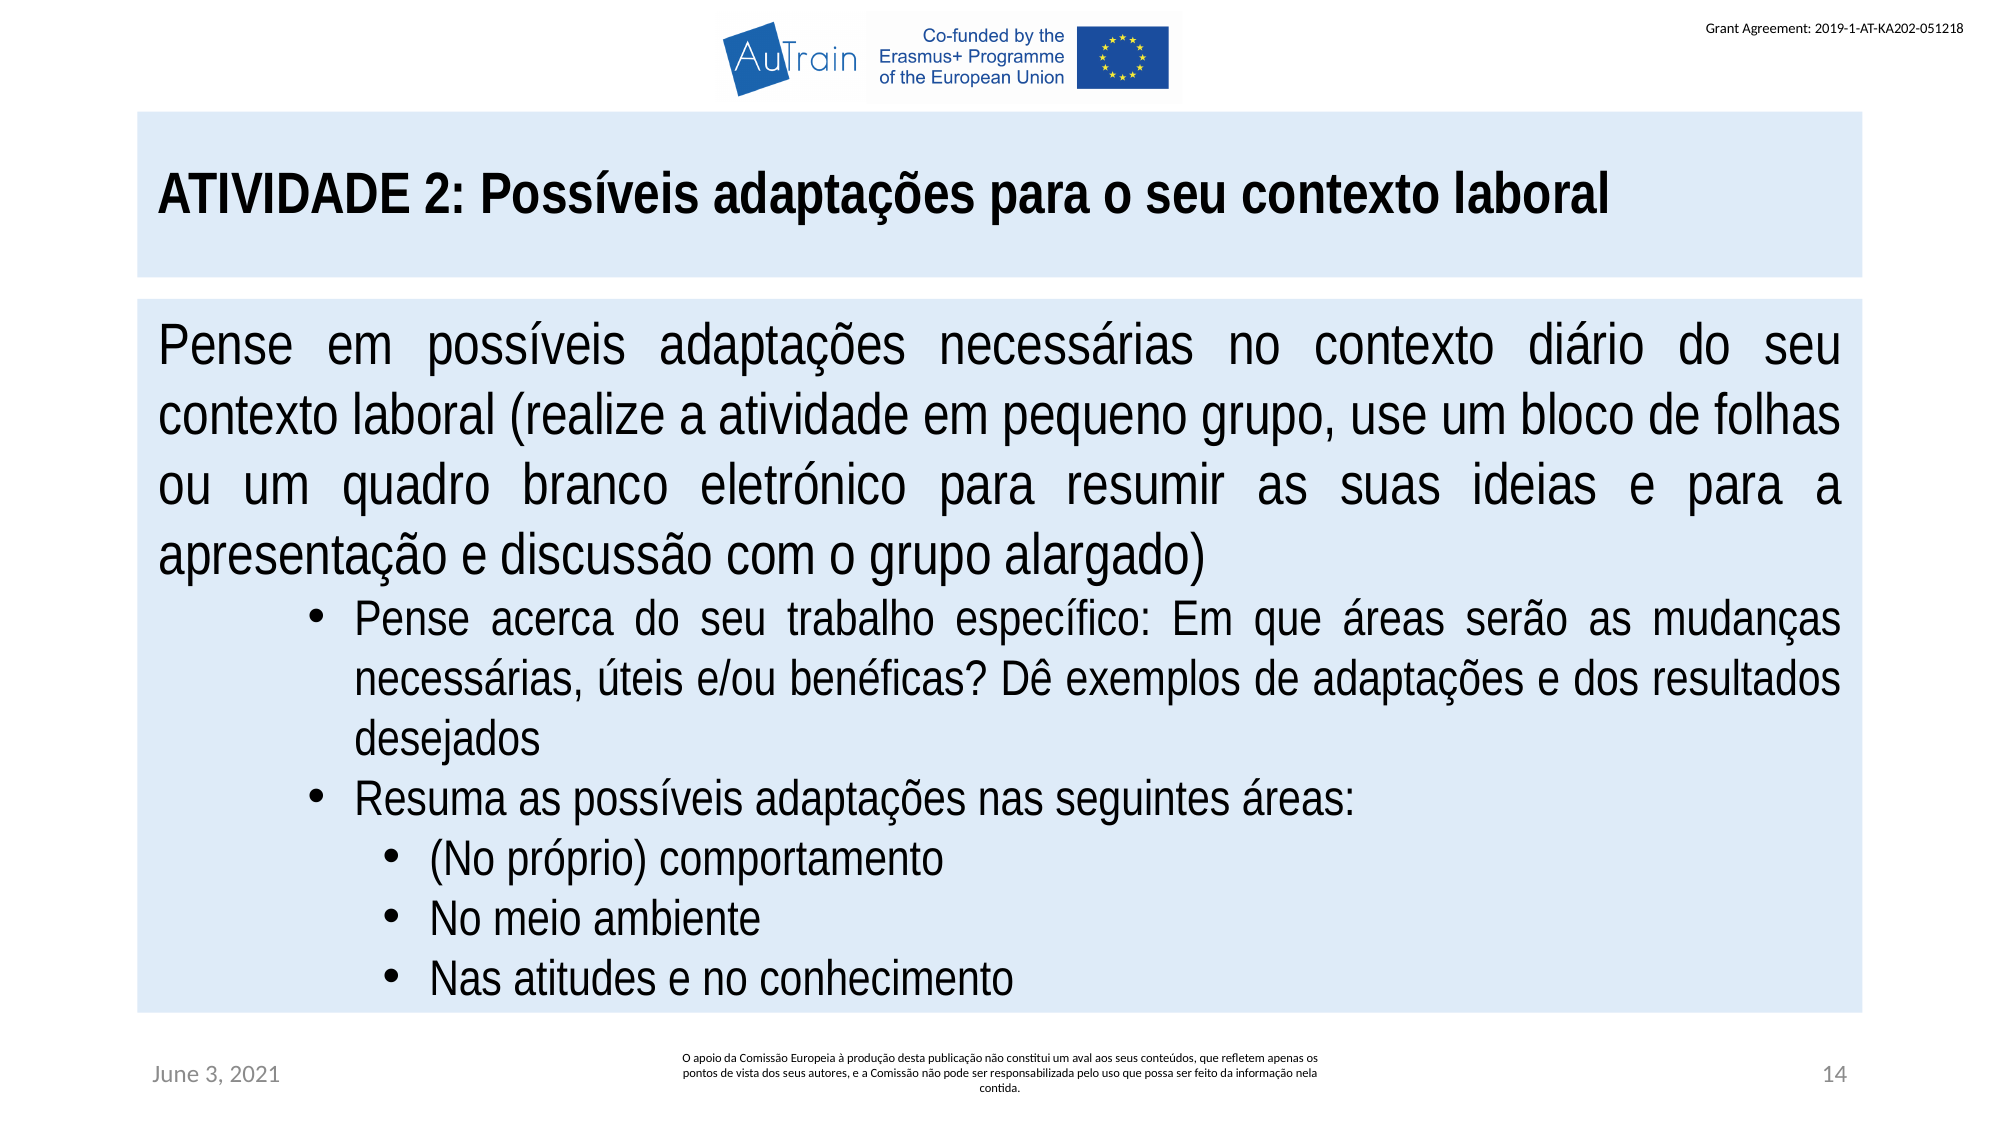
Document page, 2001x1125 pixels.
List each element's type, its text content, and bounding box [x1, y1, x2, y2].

text_box Pense em possíveis adaptações necessárias no contexto diário do seu contexto laboral (realize a atividade em pequeno grupo, use um bloco de folhas ou um quadro branco eletrónico para resumir as suas ideias e para a apresentação e discussão com o grupo alargado) Pense acerca do seu trabalho específico: Em que áreas serão as mudanças necessárias, úteis e/ou benéficas? Dê exemplos de adaptações e dos resultados desejados Resuma as possíveis adaptações nas seguintes áreas: (No próprio) comportamento No meio ambiente Nas atitudes e no conhecimento [137, 298, 1863, 1013]
footer O apoio da Comissão Europeia à produção desta publicação não constitui um aval aos seus conteúdos, que refletem apenas os pontos de vista dos seus autores, e a Comissão não pode ser responsabilizada pelo uso que possa ser feito da informação nela contida. [662, 1042, 1338, 1103]
text_box ATIVIDADE 2: Possíveis adaptações para o seu contexto laboral [137, 111, 1863, 278]
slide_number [137, 1042, 588, 1103]
slide_number 14 [1412, 1042, 1863, 1103]
picture [715, 11, 1183, 104]
